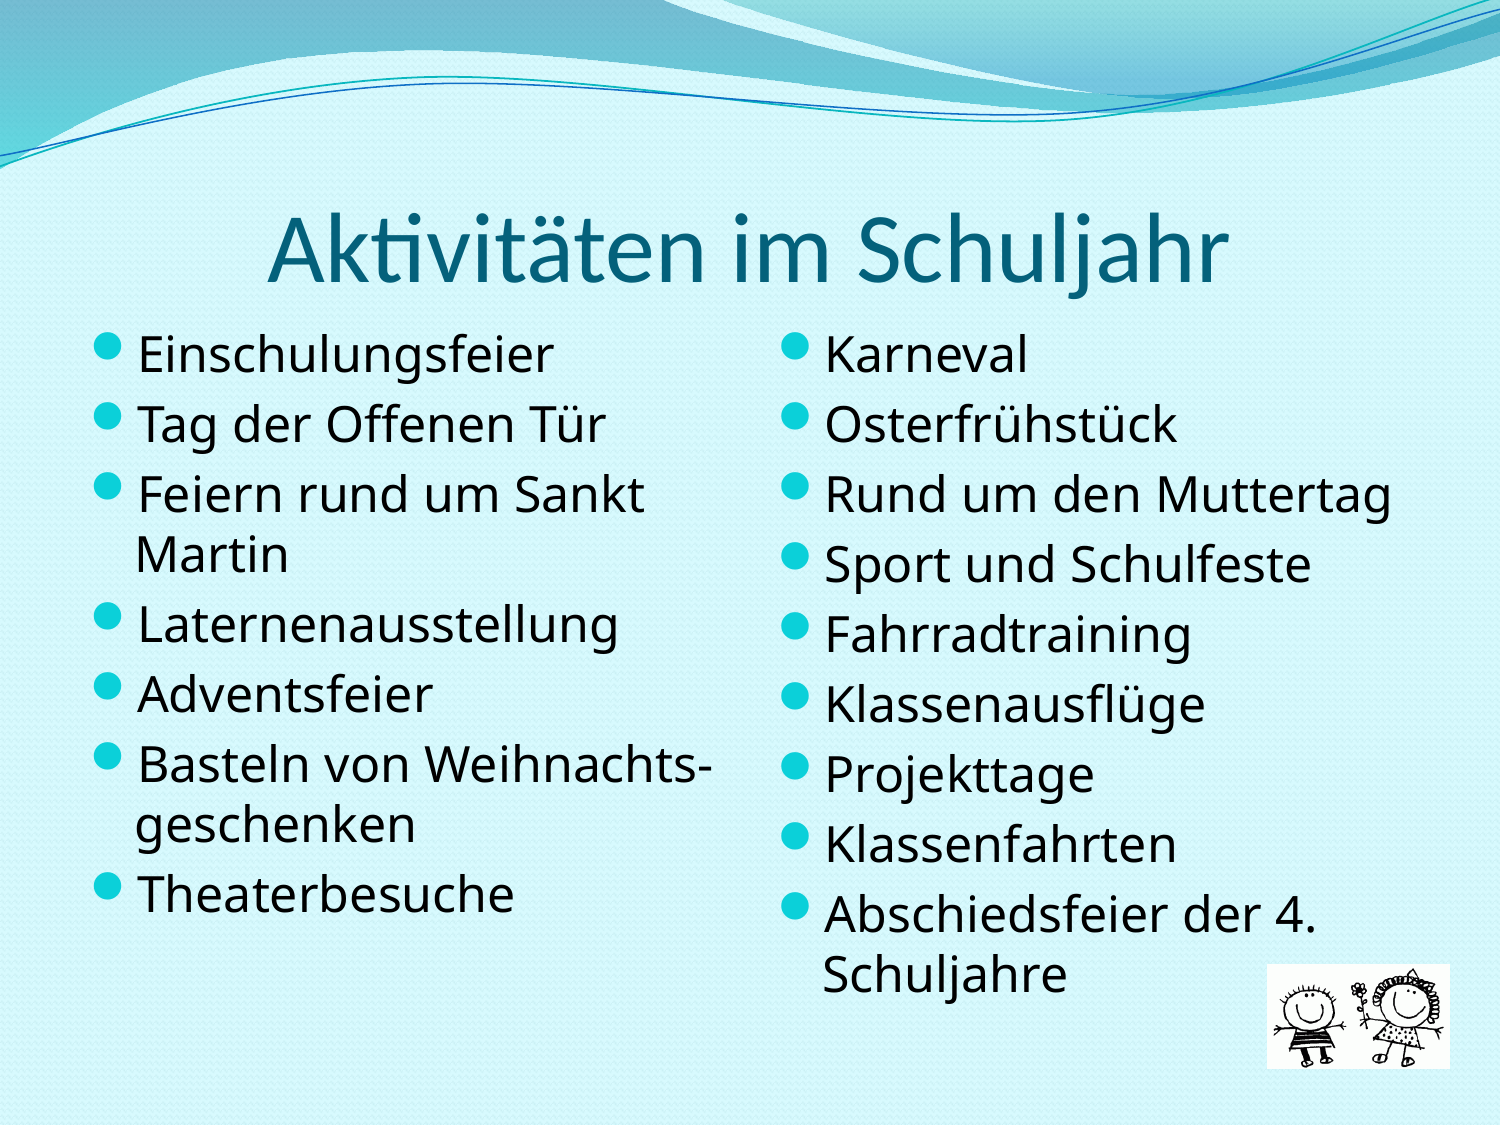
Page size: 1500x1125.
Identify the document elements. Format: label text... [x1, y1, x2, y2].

list Karneval Osterfrühstück Rund um den Muttertag Sport und Schulfeste Fahrradtraining Klassenausflüge Projekttage Klassenfahrten Abschiedsfeier der 4. Schuljahre [762, 314, 1425, 1043]
picture [1267, 963, 1451, 1070]
list Einschulungsfeier Tag der Offenen Tür Feiern rund um Sankt Martin Laternenausstellung Adventsfeier Basteln von Weihnachts-geschenken Theaterbesuche [75, 314, 738, 1043]
title Aktivitäten im Schuljahr [75, 115, 1425, 303]
